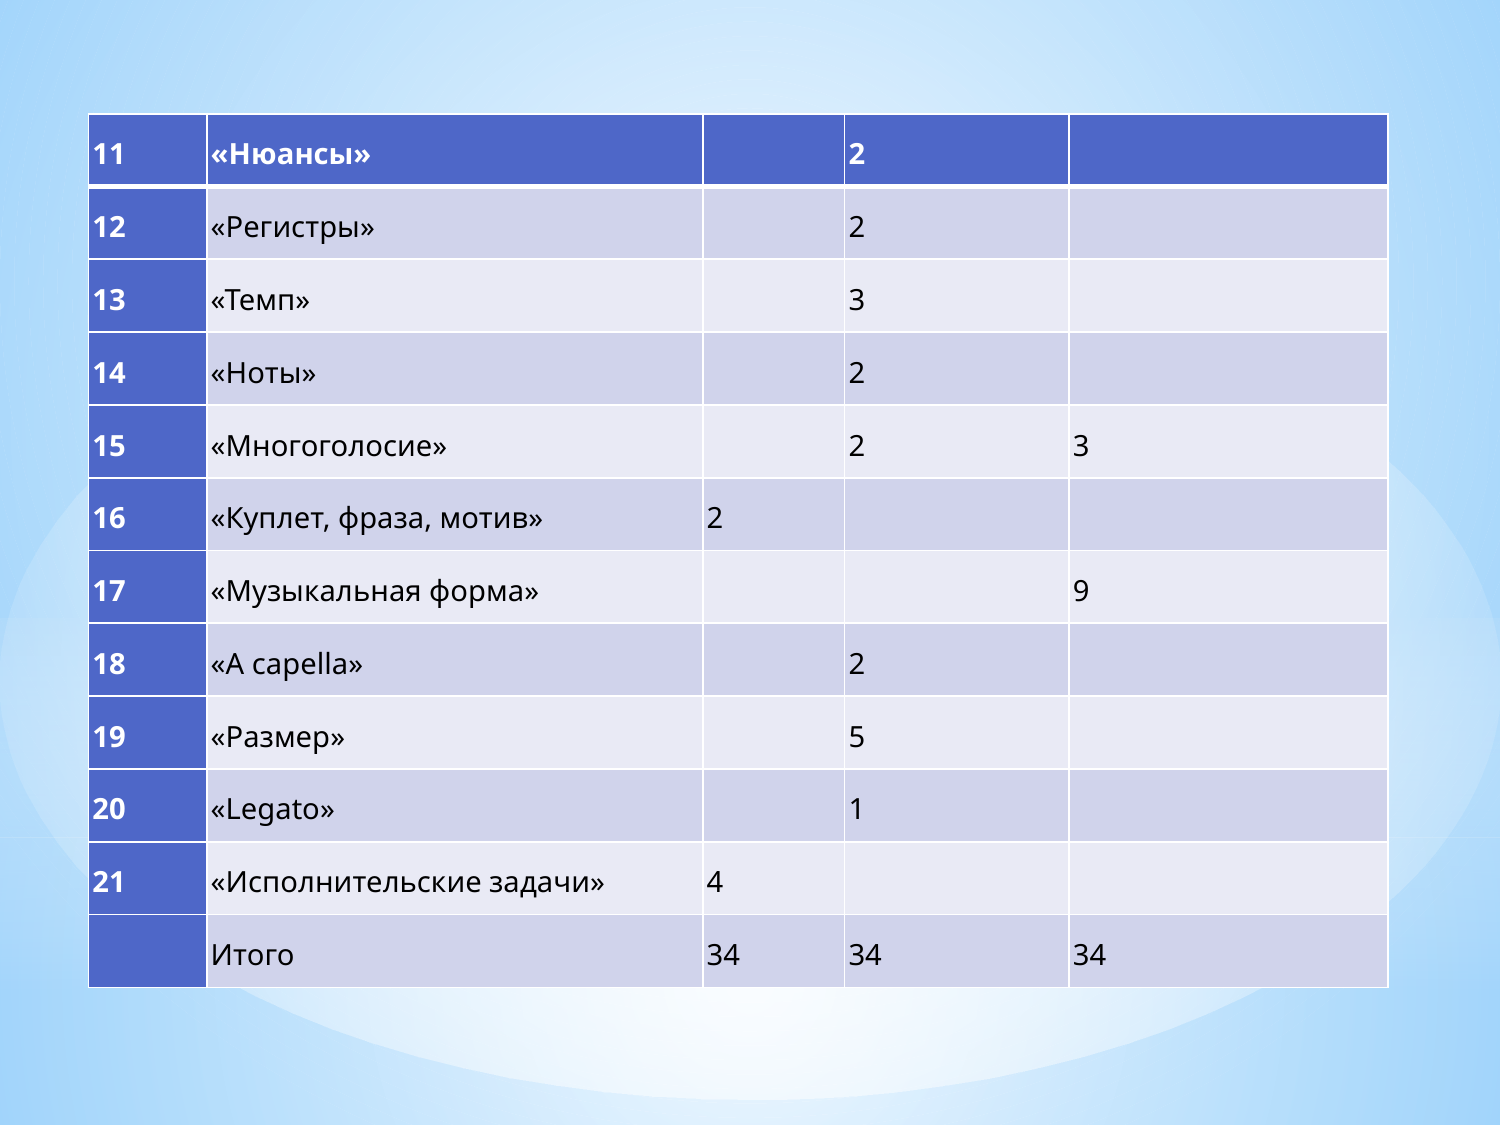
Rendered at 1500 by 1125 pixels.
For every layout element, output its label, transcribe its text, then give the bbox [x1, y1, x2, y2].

table_cell 12 [89, 189, 206, 258]
table_cell [1070, 333, 1387, 404]
table_cell 4 [704, 843, 844, 914]
table_cell [704, 624, 844, 695]
table_cell 2 [845, 624, 1068, 695]
table_cell 2 [704, 479, 844, 550]
table_cell Итого [208, 915, 702, 987]
table_cell «Регистры» [208, 189, 702, 258]
table_cell «Размер» [208, 697, 702, 768]
table_cell [89, 915, 206, 987]
table_cell [845, 551, 1068, 622]
table_cell 5 [845, 697, 1068, 768]
table_cell 19 [89, 697, 206, 768]
table_cell [704, 406, 844, 477]
table_cell [704, 697, 844, 768]
table_cell [1070, 189, 1387, 258]
table_cell «Ноты» [208, 333, 702, 404]
table_header «Нюансы» [208, 115, 702, 184]
table_cell 3 [1070, 406, 1387, 477]
table_header [704, 115, 844, 184]
table_cell 34 [704, 915, 844, 987]
table_cell [704, 333, 844, 404]
table_cell «Legato» [208, 770, 702, 841]
table_cell 14 [89, 333, 206, 404]
table_cell 2 [845, 333, 1068, 404]
table_cell 9 [1070, 551, 1387, 622]
table_header [1070, 115, 1387, 184]
table_header 2 [845, 115, 1068, 184]
table_cell «Многоголосие» [208, 406, 702, 477]
table_cell [704, 770, 844, 841]
table_cell 34 [1070, 915, 1387, 987]
table_cell «A capella» [208, 624, 702, 695]
table_cell [845, 843, 1068, 914]
table_cell [704, 551, 844, 622]
table_cell 17 [89, 551, 206, 622]
table_cell 2 [845, 406, 1068, 477]
table_cell 34 [845, 915, 1068, 987]
table_cell 15 [89, 406, 206, 477]
table_cell «Исполнительские задачи» [208, 843, 702, 914]
table_cell 16 [89, 479, 206, 550]
table_cell 13 [89, 260, 206, 331]
table_cell [1070, 697, 1387, 768]
table_cell [845, 479, 1068, 550]
table_header 11 [89, 115, 206, 184]
table_cell [1070, 260, 1387, 331]
table_cell 2 [845, 189, 1068, 258]
table_cell «Куплет, фраза, мотив» [208, 479, 702, 550]
table_cell [704, 189, 844, 258]
table_cell 18 [89, 624, 206, 695]
table_cell 21 [89, 843, 206, 914]
table_cell [1070, 770, 1387, 841]
table_cell 3 [845, 260, 1068, 331]
table_cell [1070, 843, 1387, 914]
table_cell [704, 260, 844, 331]
table_cell 1 [845, 770, 1068, 841]
table_cell «Музыкальная форма» [208, 551, 702, 622]
table_cell «Темп» [208, 260, 702, 331]
table_cell [1070, 479, 1387, 550]
table_cell 20 [89, 770, 206, 841]
table_cell [1070, 624, 1387, 695]
